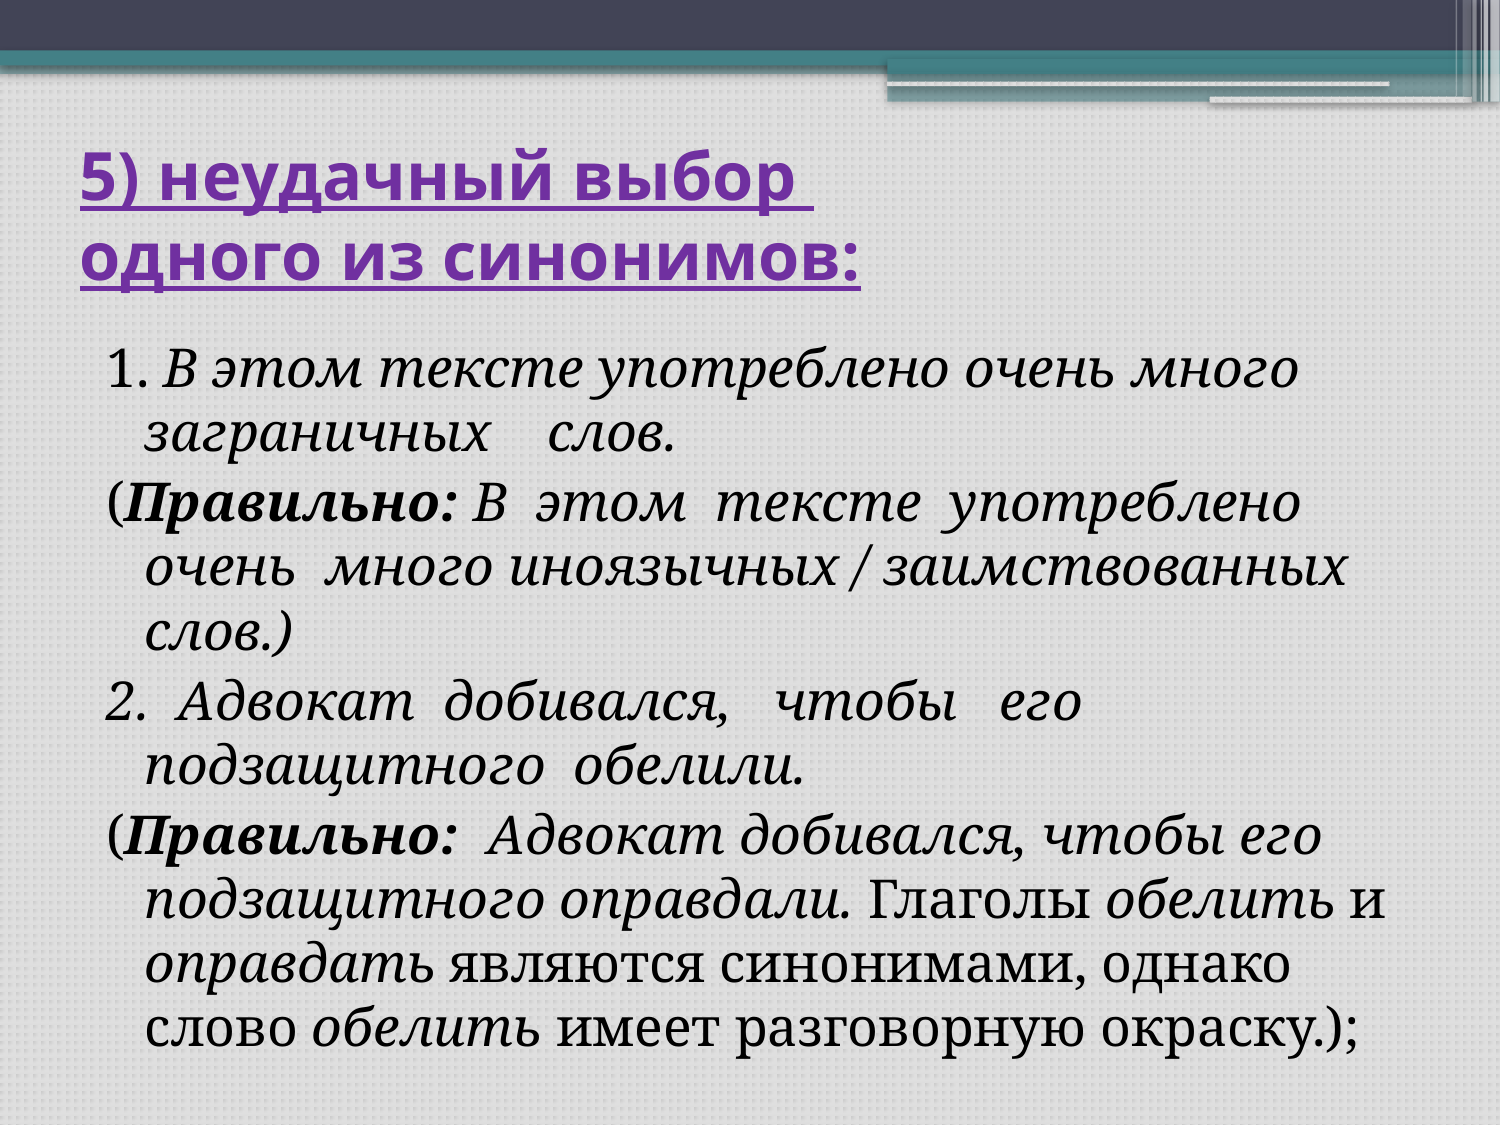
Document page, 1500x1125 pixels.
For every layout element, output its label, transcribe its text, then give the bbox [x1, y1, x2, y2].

list 1. В этом тексте употреблено очень много заграничных слов. (Правильно: В этом тексте употреблено очень много иноязычных / заимствованных слов.) 2. Адвокат добивался, чтобы его подзащитного обелили. (Правильно: Адвокат добивался, чтобы его подзащитного оправдали. Глаголы обелить и оправдать являются синонимами, однако слово обелить имеет разговорную окраску.); [75, 326, 1425, 1079]
title 5) неудачный выбор одного из синонимов: [64, 149, 1415, 279]
